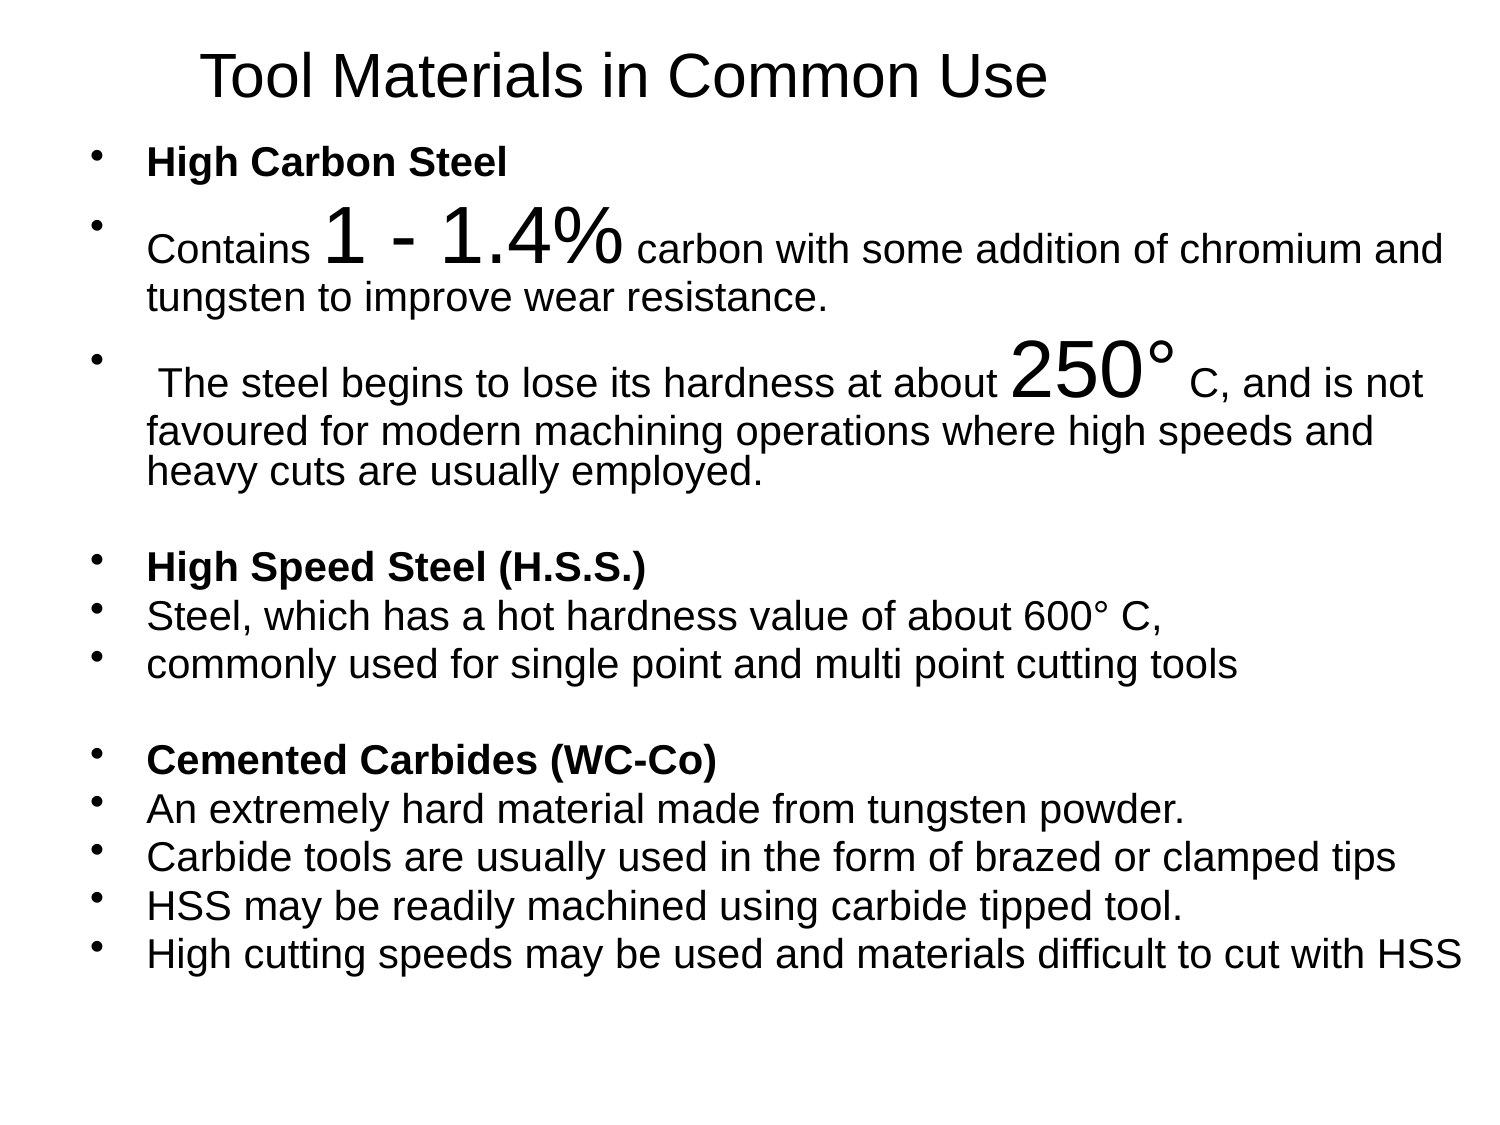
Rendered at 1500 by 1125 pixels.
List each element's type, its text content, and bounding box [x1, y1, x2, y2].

title Tool Materials in Common Use [74, 44, 1176, 101]
list High Carbon Steel Contains 1 - 1.4% carbon with some addition of chromium and tungsten to improve wear resistance. The steel begins to lose its hardness at about 250° C, and is not favoured for modern machining operations where high speeds and heavy cuts are usually employed. High Speed Steel (H.S.S.) Steel, which has a hot hardness value of about 600° C, commonly used for single point and multi point cutting tools Cemented Carbides (WC-Co) An extremely hard material made from tungsten powder. Carbide tools are usually used in the form of brazed or clamped tips HSS may be readily machined using carbide tipped tool. High cutting speeds may be used and materials difficult to cut with HSS [74, 137, 1500, 1038]
